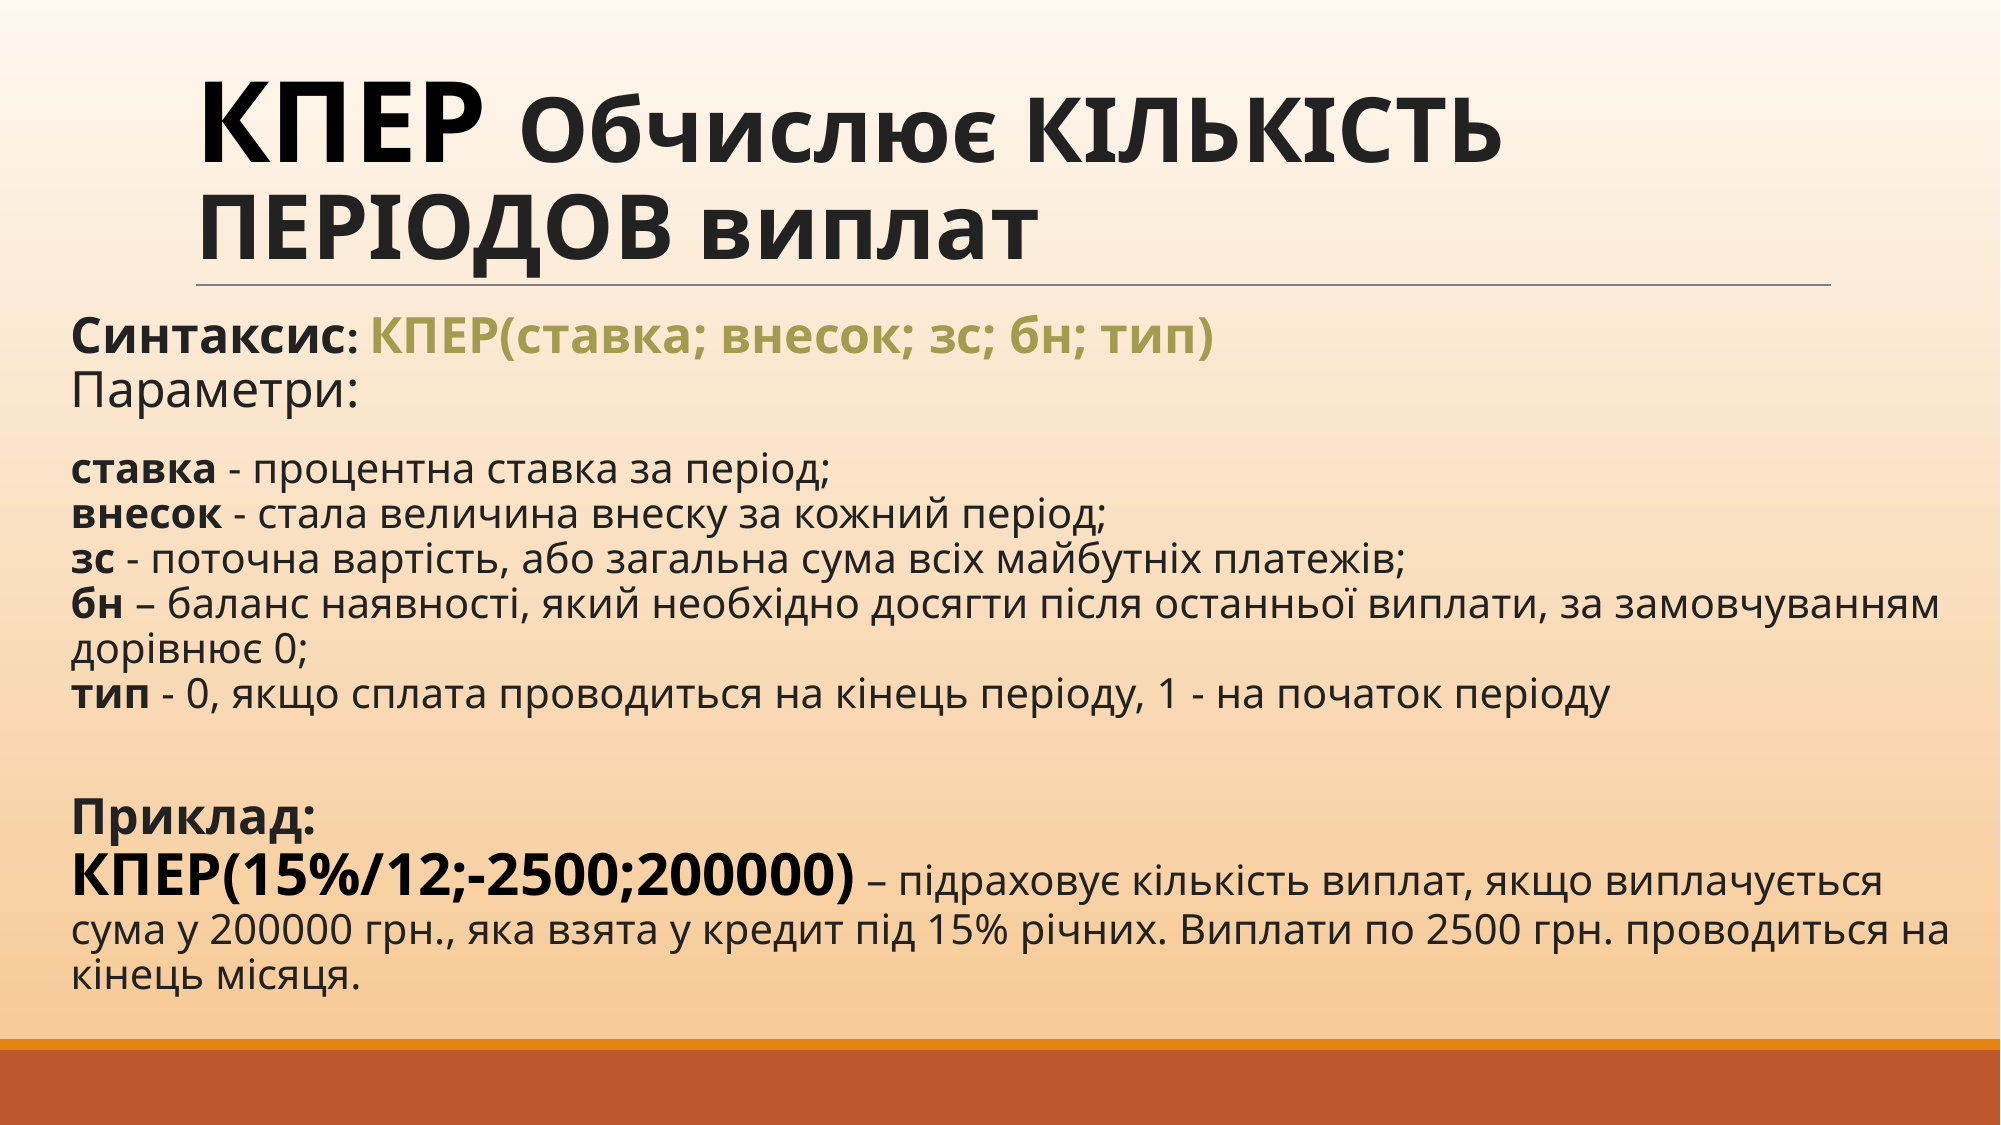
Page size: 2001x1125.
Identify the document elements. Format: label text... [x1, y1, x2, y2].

title КПЕР Обчислює КІЛЬКІСТЬ ПЕРІОДОВ виплат [180, 47, 1830, 285]
list Синтаксис: КПЕР(ставка; внесок; зс; бн; тип) Параметри: ставка - процентна ставка за період; внесок - стала величина внеску за кожний період; зс - поточна вартість, або загальна сума всіх майбутніх платежів; бн – баланс наявності, який необхідно досягти після останньої виплати, за замовчуванням дорівнює 0; тип - 0, якщо сплата проводиться на кінець періоду, 1 - на початок періоду Приклад: КПЕР(15%/12;-2500;200000) – підраховує кількість виплат, якщо виплачується сума у 200000 грн., яка взята у кредит під 15% річних. Виплати по 2500 грн. проводиться на кінець місяця. [55, 302, 1982, 1026]
